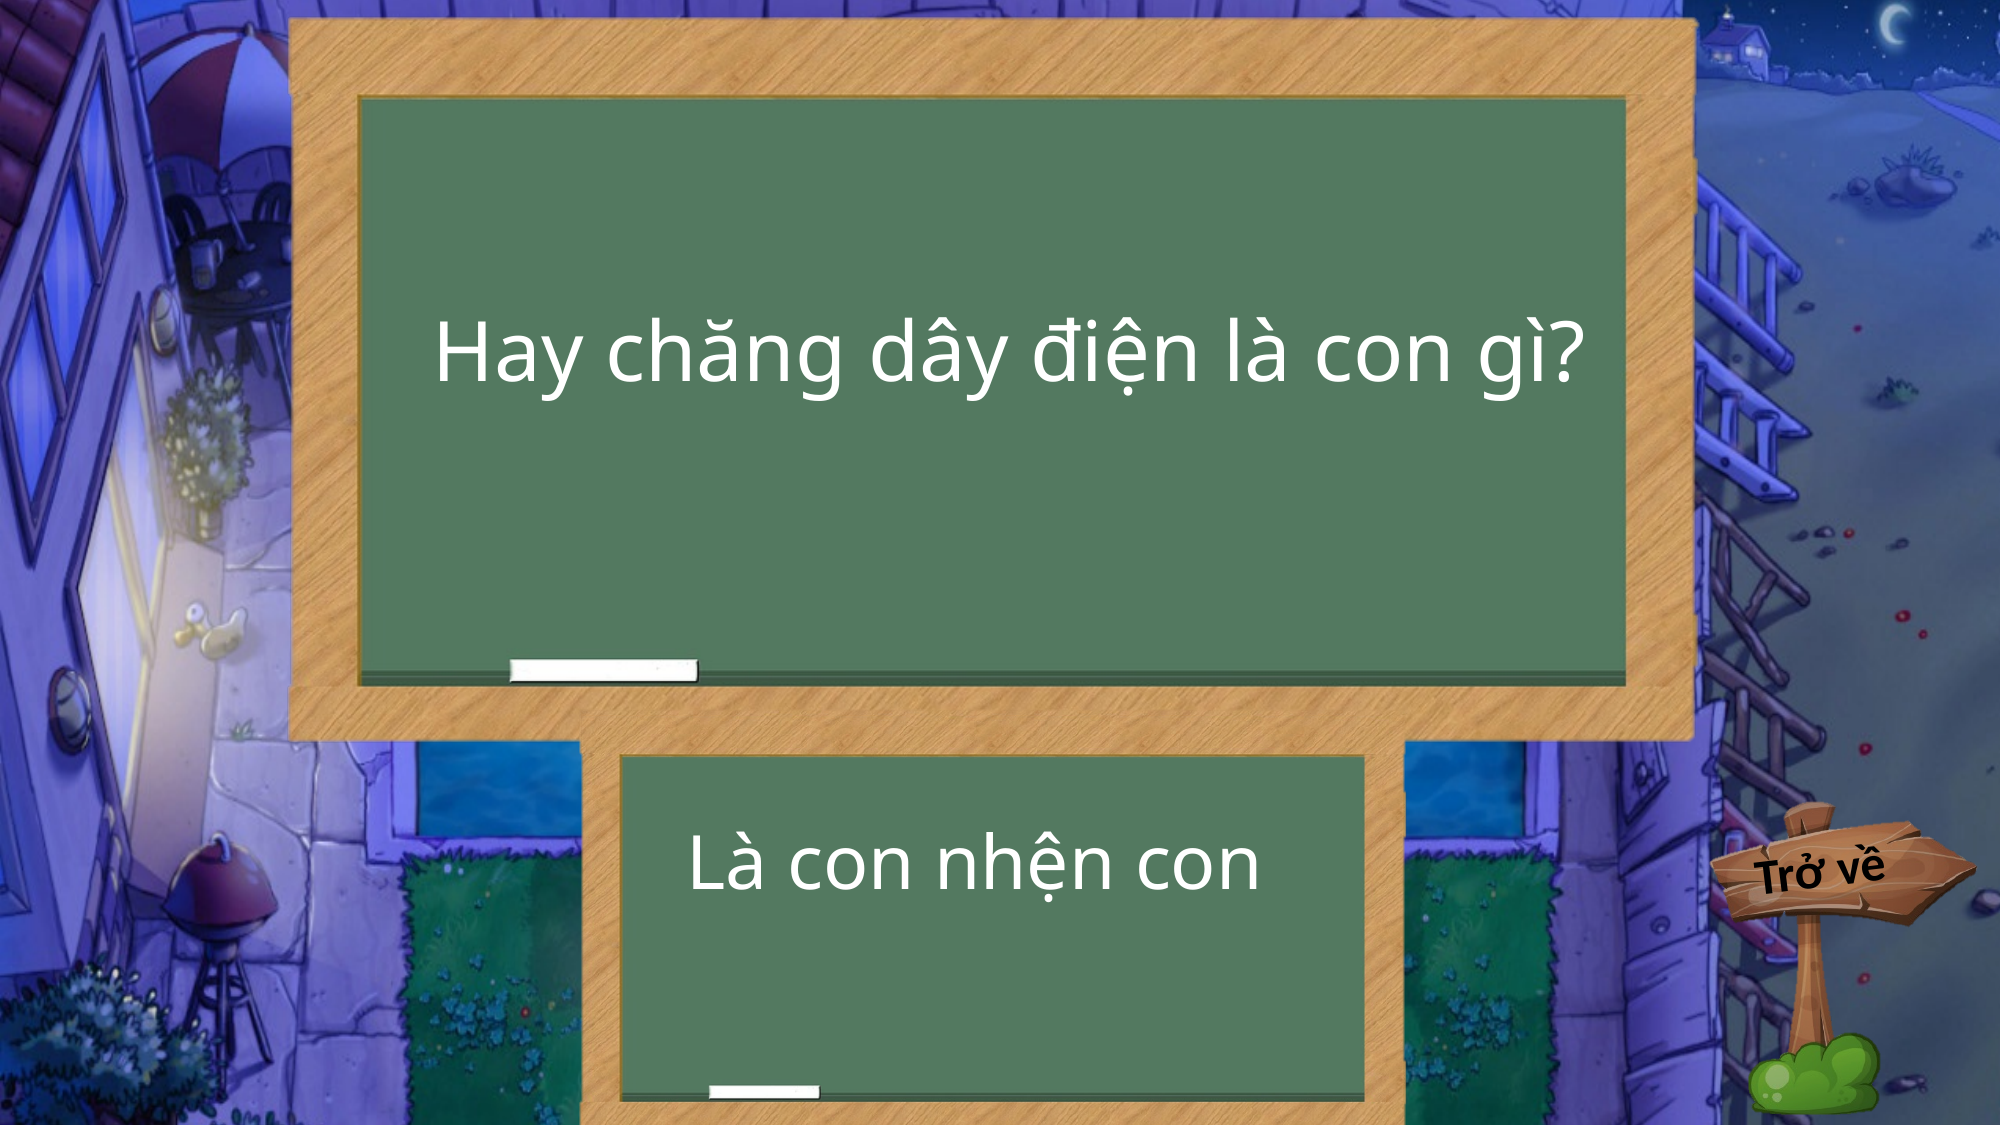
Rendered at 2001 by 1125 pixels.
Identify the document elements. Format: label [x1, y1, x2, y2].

text_box [1666, 777, 2000, 1125]
picture [0, 0, 2000, 1125]
